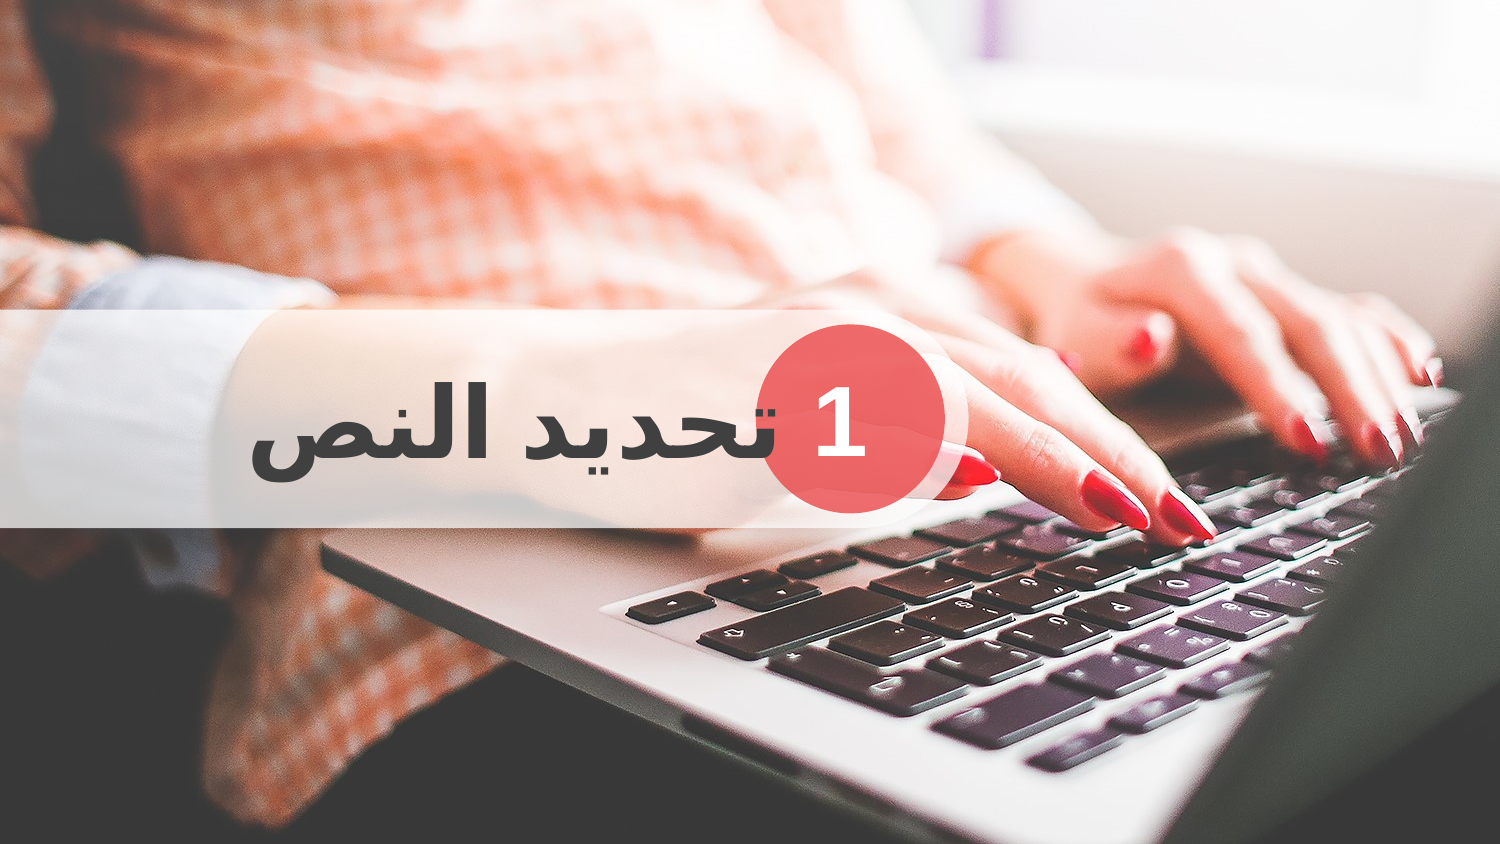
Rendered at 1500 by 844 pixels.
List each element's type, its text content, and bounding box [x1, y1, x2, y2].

text_box تحديد النص [230, 350, 800, 446]
text_box 1 [785, 348, 896, 444]
picture [0, 0, 1500, 844]
